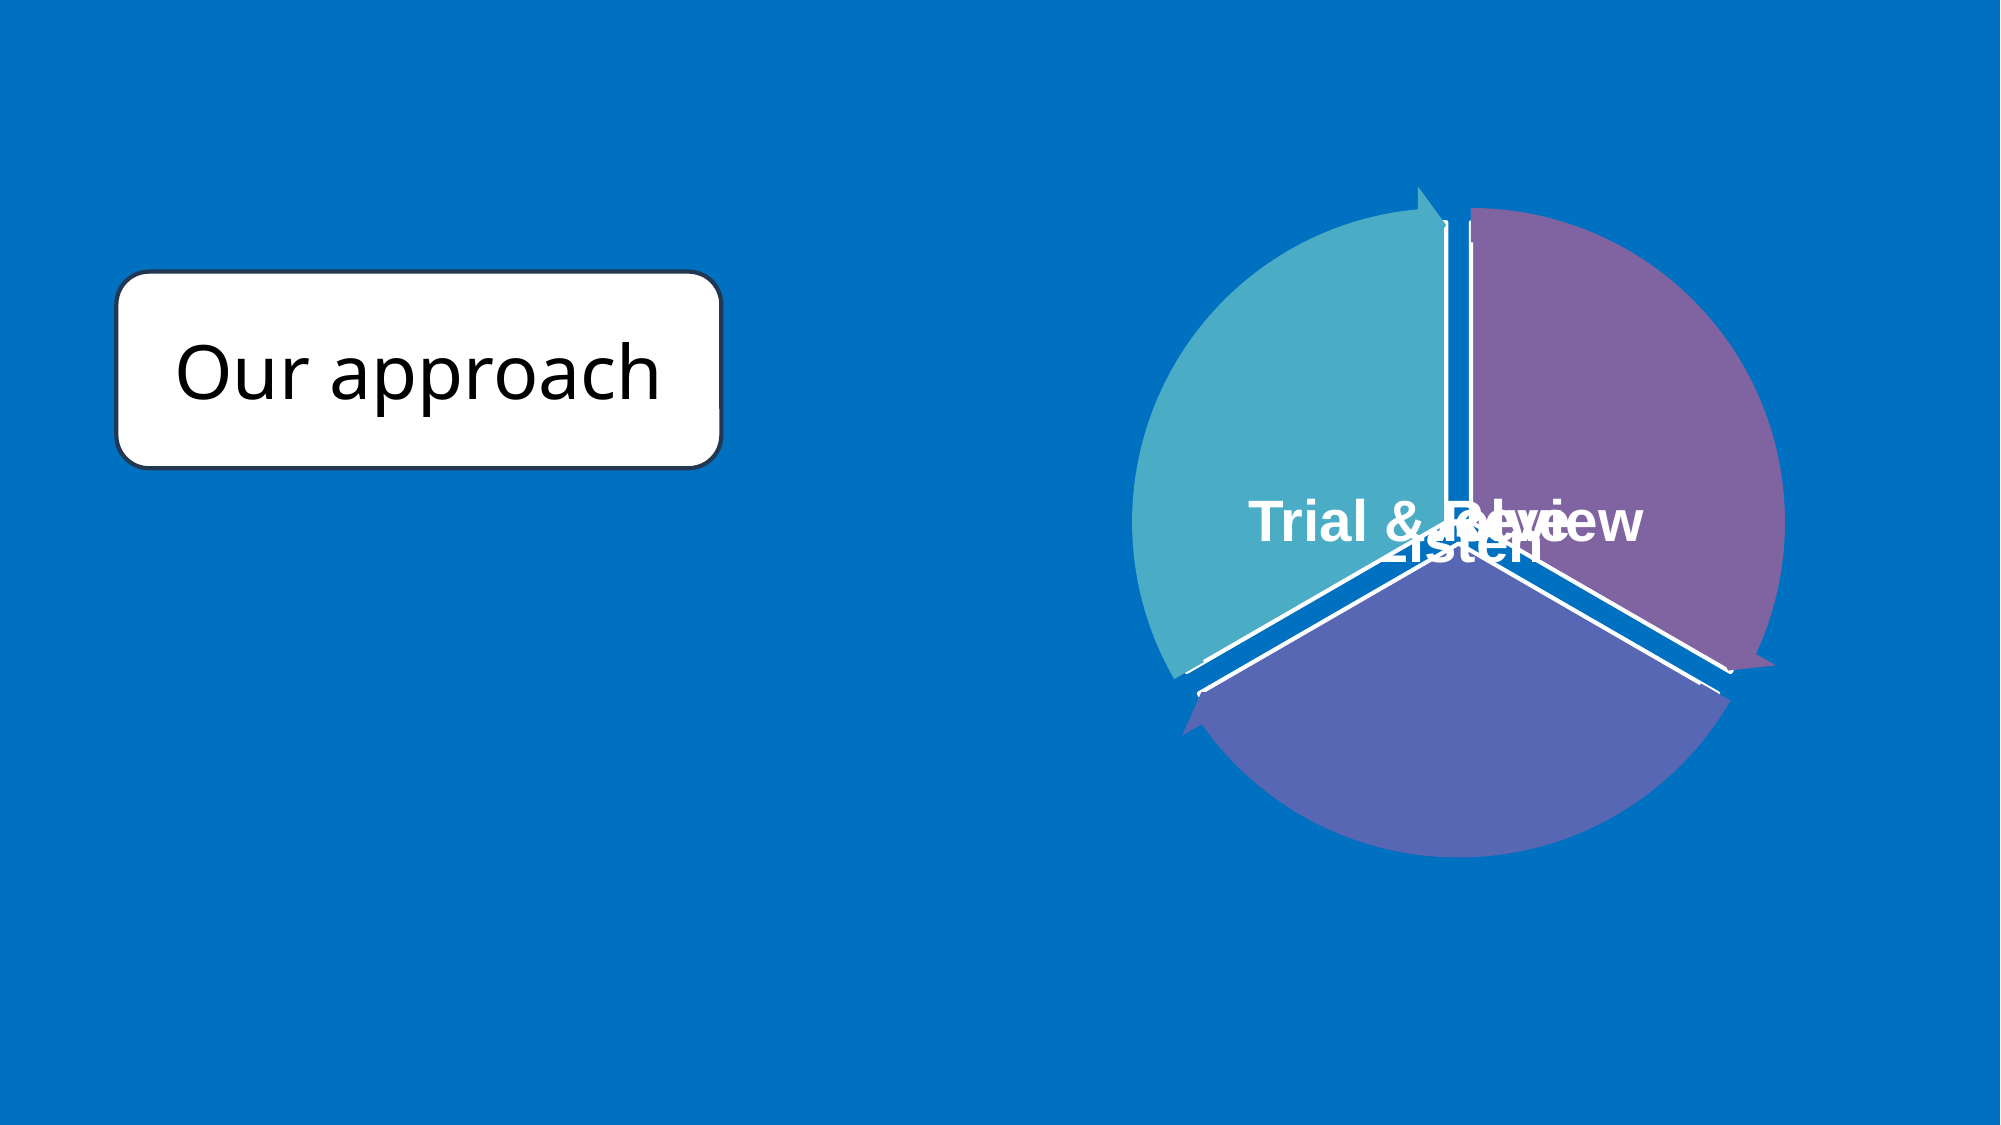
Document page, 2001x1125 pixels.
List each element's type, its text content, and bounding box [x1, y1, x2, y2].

text_box Our approach [114, 269, 724, 471]
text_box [1033, 175, 1884, 890]
